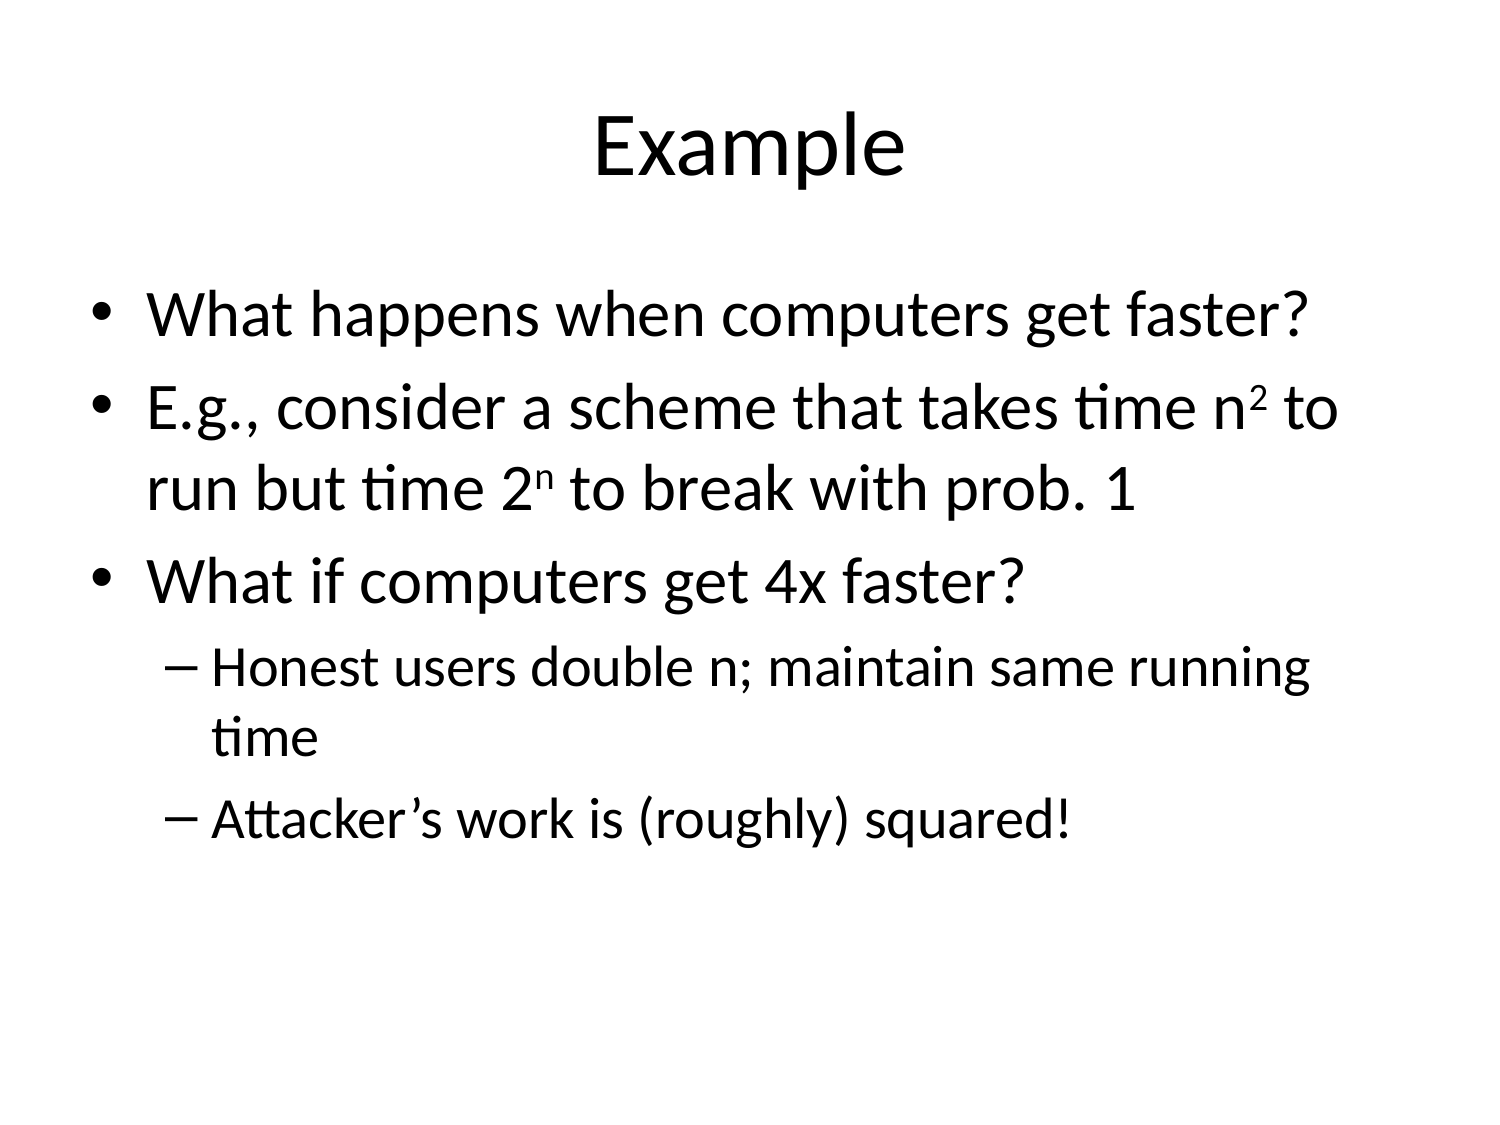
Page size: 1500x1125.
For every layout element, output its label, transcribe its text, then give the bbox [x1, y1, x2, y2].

title Example [75, 45, 1425, 233]
list What happens when computers get faster? E.g., consider a scheme that takes time n2 to run but time 2n to break with prob. 1 What if computers get 4x faster? Honest users double n; maintain same running time Attacker’s work is (roughly) squared! [75, 262, 1425, 1005]
